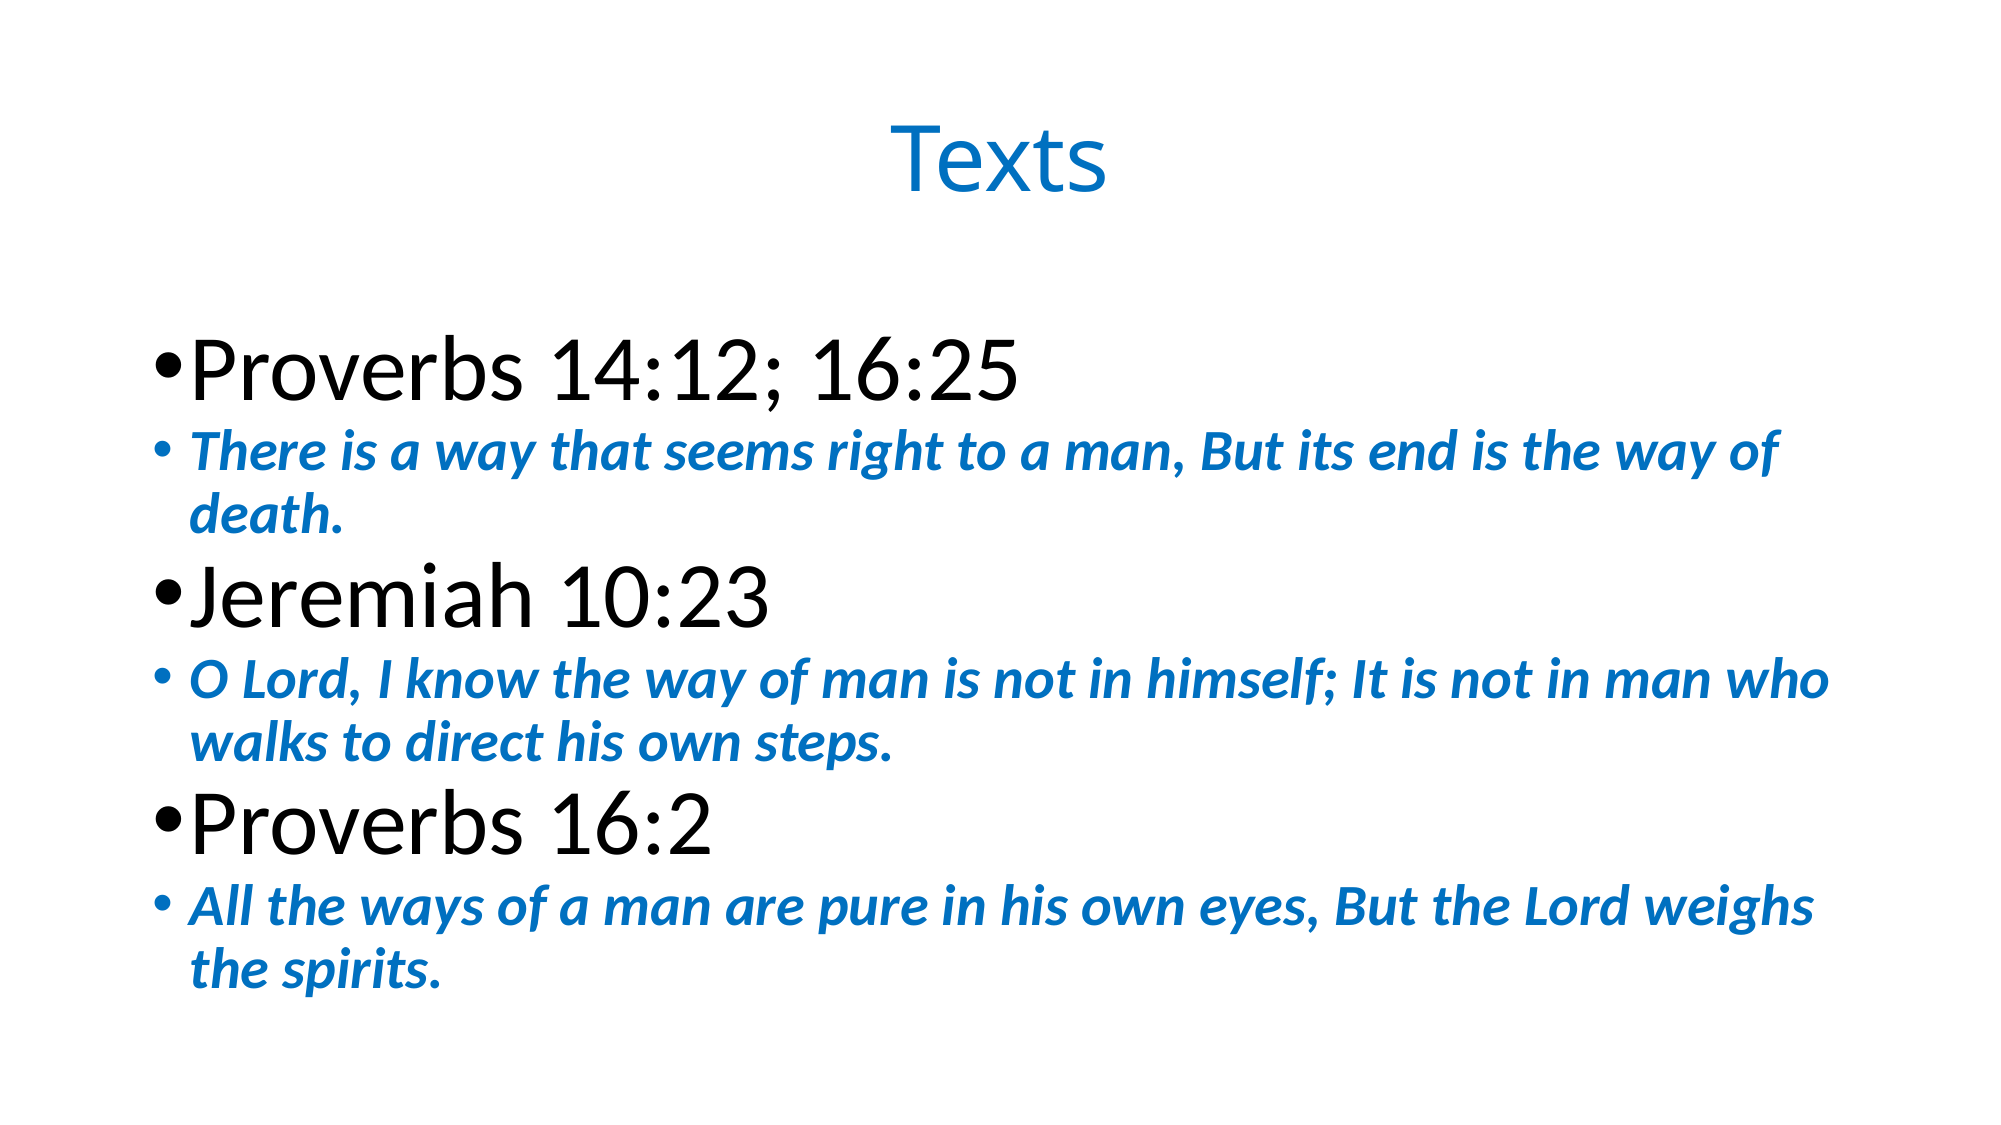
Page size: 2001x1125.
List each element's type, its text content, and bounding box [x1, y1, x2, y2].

list Proverbs 14:12; 16:25 There is a way that seems right to a man, But its end is the way of death. Jeremiah 10:23 O Lord, I know the way of man is not in himself; It is not in man who walks to direct his own steps. Proverbs 16:2 All the ways of a man are pure in his own eyes, But the Lord weighs the spirits. [137, 311, 1863, 1026]
title Texts [137, 53, 1863, 271]
